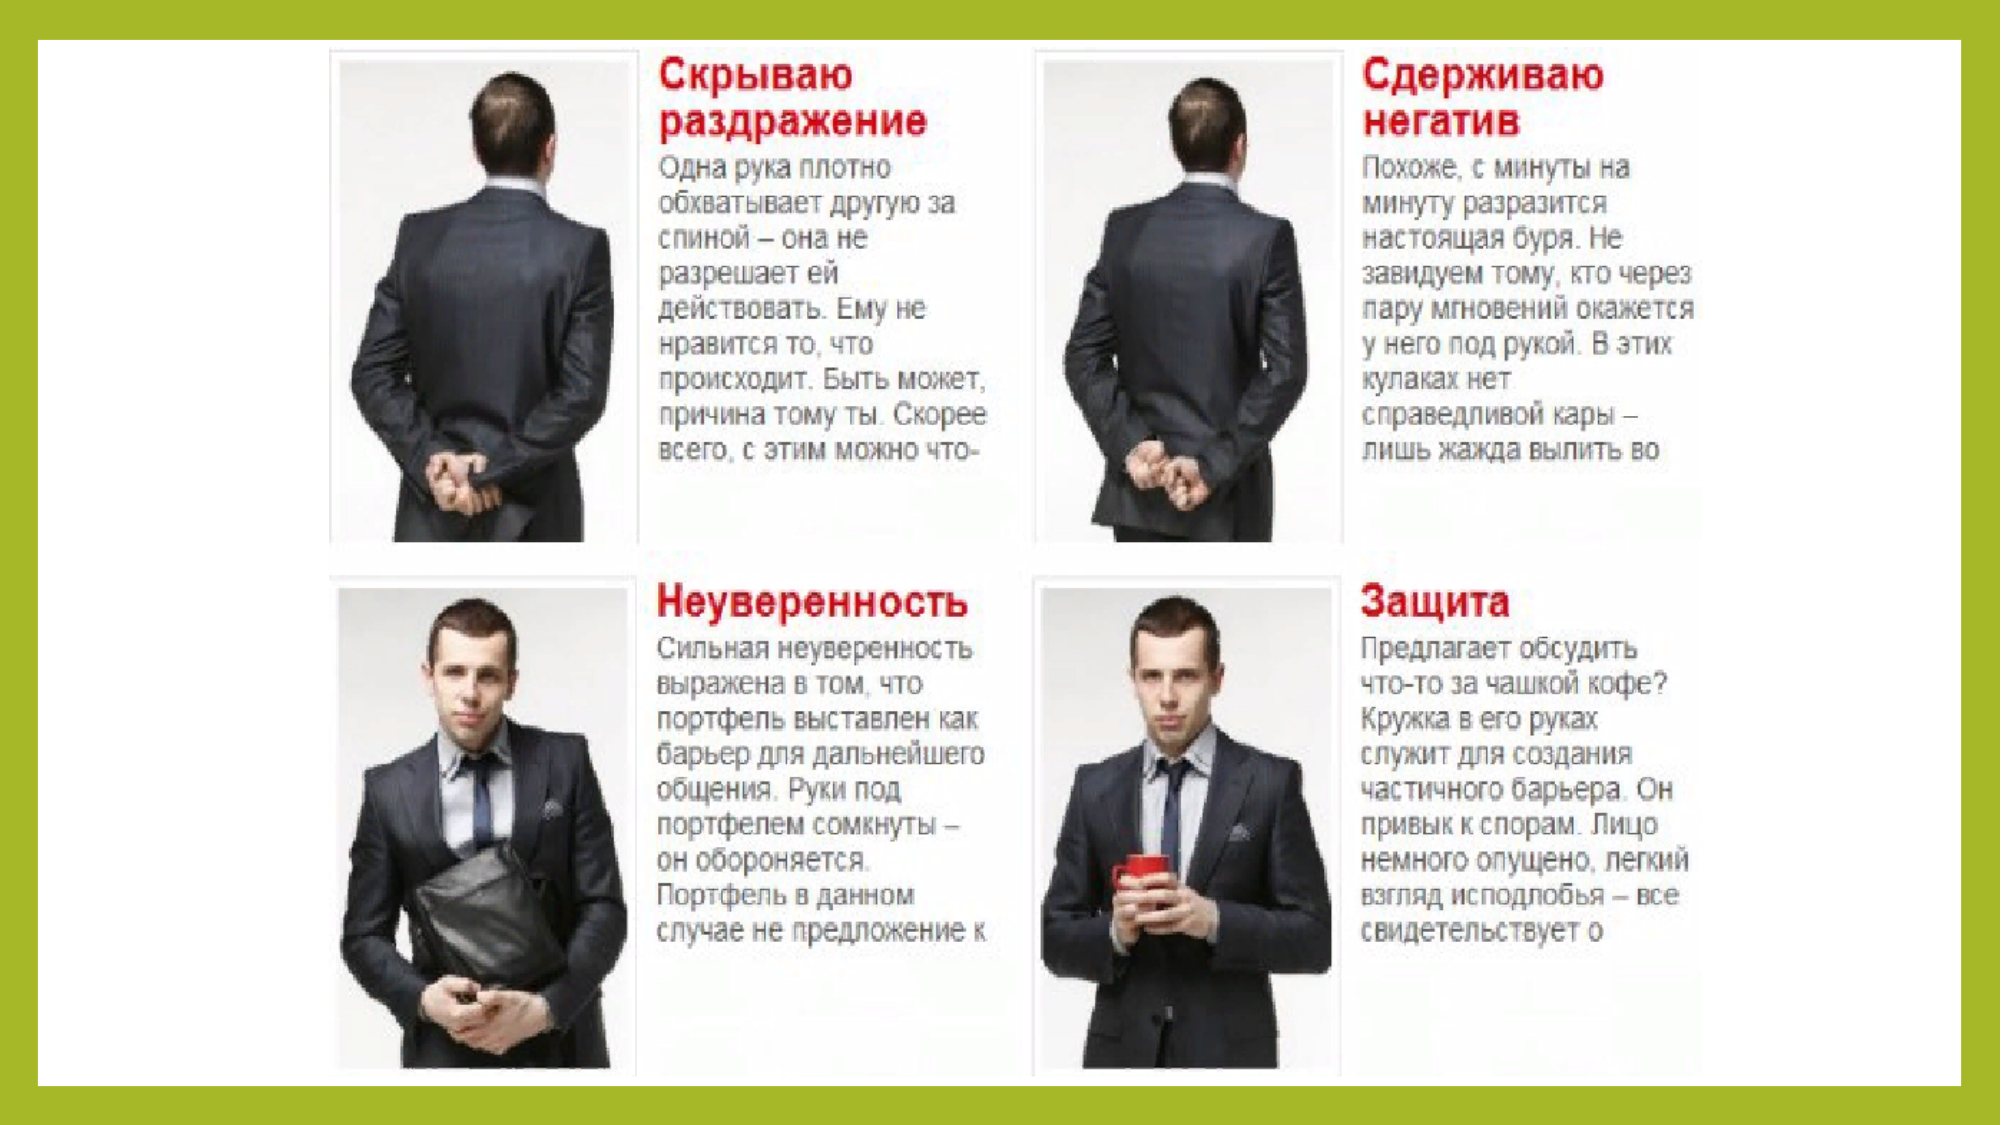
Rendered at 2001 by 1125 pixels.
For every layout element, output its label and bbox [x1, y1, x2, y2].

picture [329, 46, 1705, 1079]
